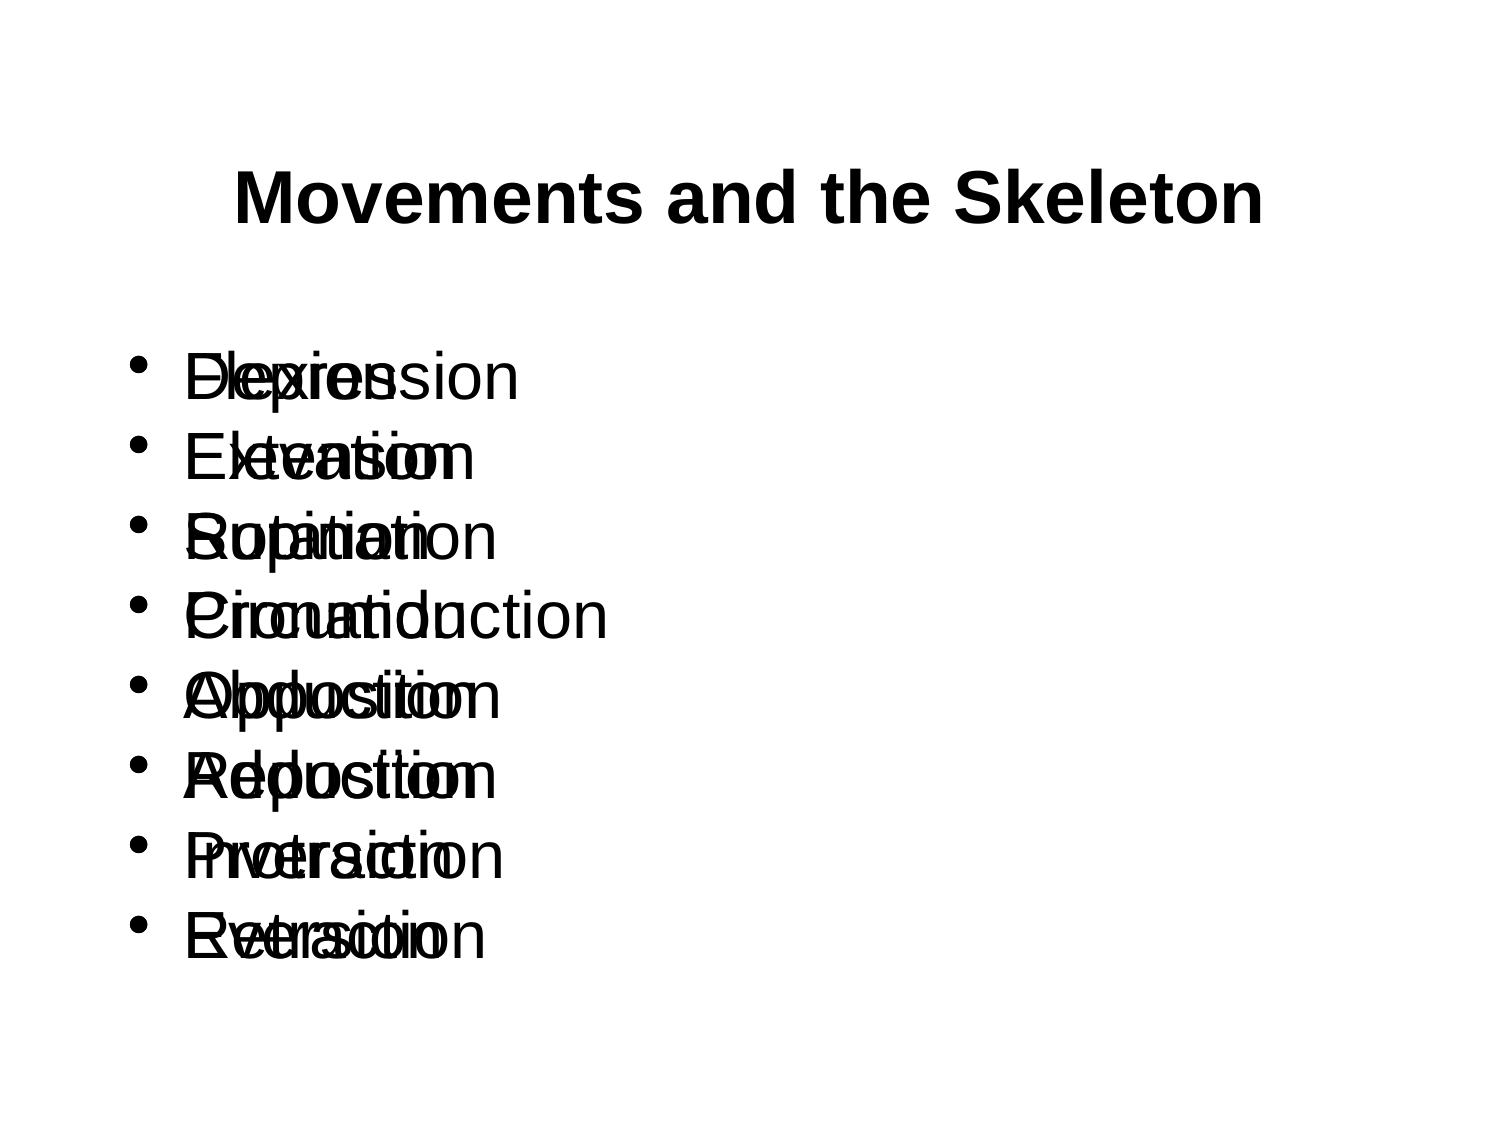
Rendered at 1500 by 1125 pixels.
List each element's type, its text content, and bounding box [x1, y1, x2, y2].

title Movements and the Skeleton [112, 99, 1388, 288]
list Depression Elevation Supination Pronation Opposition Reposition Inversion Eversion [112, 324, 1388, 1001]
